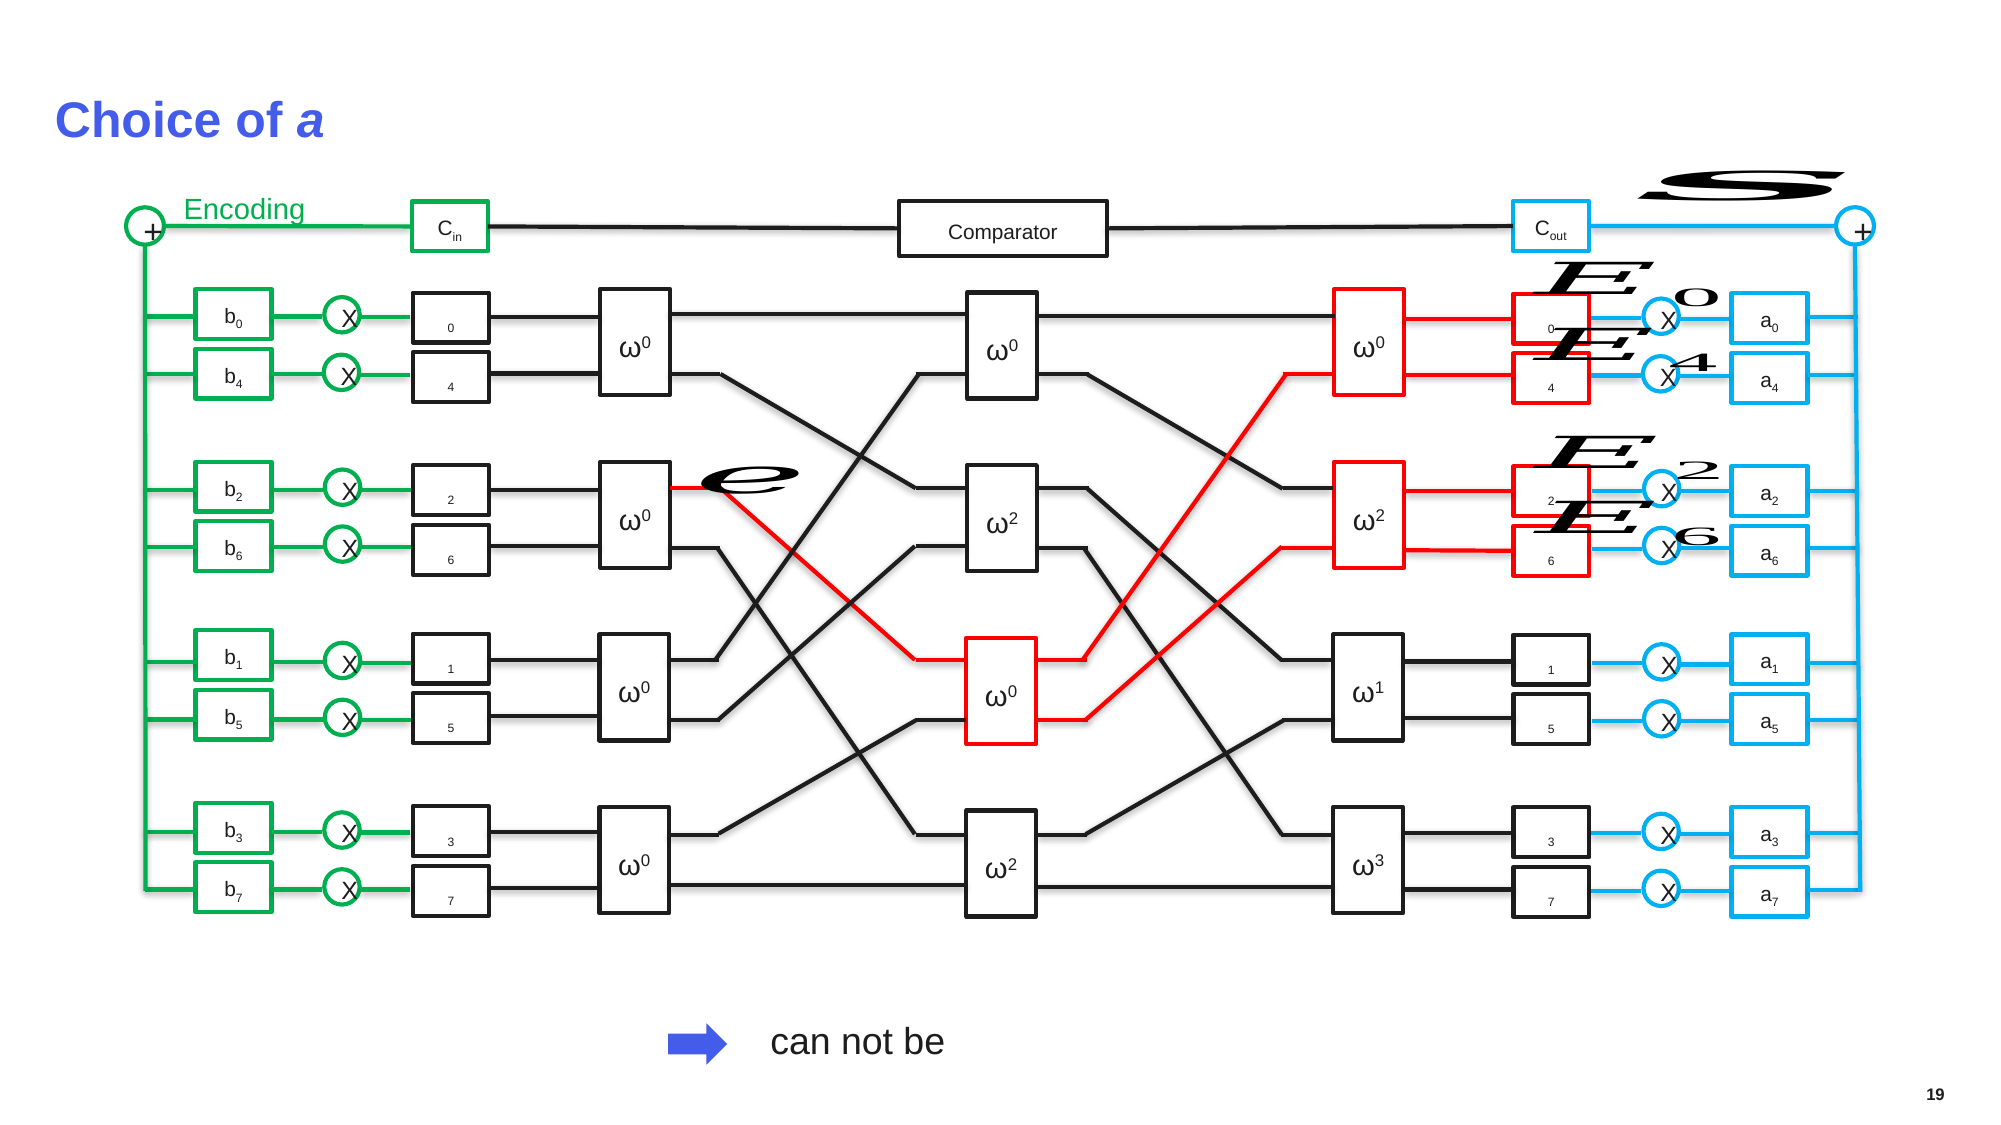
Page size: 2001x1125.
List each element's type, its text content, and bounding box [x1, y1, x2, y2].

text_box a2 [1729, 464, 1810, 518]
text_box a3 [1729, 805, 1810, 859]
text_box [1085, 720, 1284, 835]
text_box b5 [193, 688, 274, 742]
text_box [718, 545, 916, 719]
text_box X [322, 467, 363, 507]
text_box ω0 [598, 287, 672, 397]
text_box b6 [193, 519, 274, 573]
text_box a1 [1729, 632, 1810, 686]
text_box b7 [193, 860, 274, 914]
text_box a6 [1729, 524, 1810, 578]
text_box Comparator [897, 199, 1109, 258]
text_box X [1641, 468, 1682, 509]
text_box X [1641, 811, 1681, 852]
text_box ω0 [597, 805, 671, 915]
text_box X [1641, 868, 1681, 909]
text_box Cin [410, 199, 490, 253]
text_box X [1640, 354, 1681, 394]
text_box X [322, 640, 363, 681]
text_box [668, 1023, 728, 1065]
text_box ω2 [1332, 460, 1406, 570]
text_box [1082, 374, 1286, 549]
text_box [1854, 244, 1861, 892]
text_box a7 [1729, 865, 1810, 919]
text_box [715, 374, 919, 549]
text_box b3 [193, 801, 274, 855]
text_box b2 [193, 460, 274, 514]
text_box X [322, 697, 363, 738]
text_box ω2 [964, 808, 1038, 919]
title Choice of a [55, 30, 1632, 149]
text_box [1085, 546, 1283, 719]
text_box ω0 [964, 636, 1038, 746]
text_box ω3 [1331, 805, 1405, 915]
text_box ω2 [965, 463, 1039, 573]
text_box ω0 [597, 632, 671, 743]
text_box X [1641, 525, 1682, 566]
text_box X [322, 524, 363, 564]
text_box b4 [193, 347, 274, 401]
text_box b1 [193, 628, 274, 682]
text_box Cout [1511, 199, 1591, 253]
text_box X [1641, 296, 1681, 337]
text_box ω0 [598, 460, 672, 570]
text_box ω0 [965, 290, 1039, 401]
text_box Encoding [183, 183, 306, 224]
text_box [1106, 225, 1513, 229]
text_box + [123, 205, 166, 247]
text_box b0 [193, 287, 274, 341]
text_box a0 [1729, 291, 1810, 345]
text_box X [1641, 642, 1682, 682]
text_box a5 [1729, 692, 1810, 746]
text_box X [322, 867, 362, 907]
text_box a4 [1729, 351, 1810, 405]
text_box ω1 [1331, 632, 1405, 743]
text_box X [322, 810, 362, 850]
text_box + [1834, 205, 1877, 246]
text_box X [1641, 698, 1682, 739]
text_box ω0 [1332, 287, 1406, 397]
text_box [718, 719, 917, 834]
text_box X [321, 352, 362, 393]
text_box X [322, 294, 362, 335]
